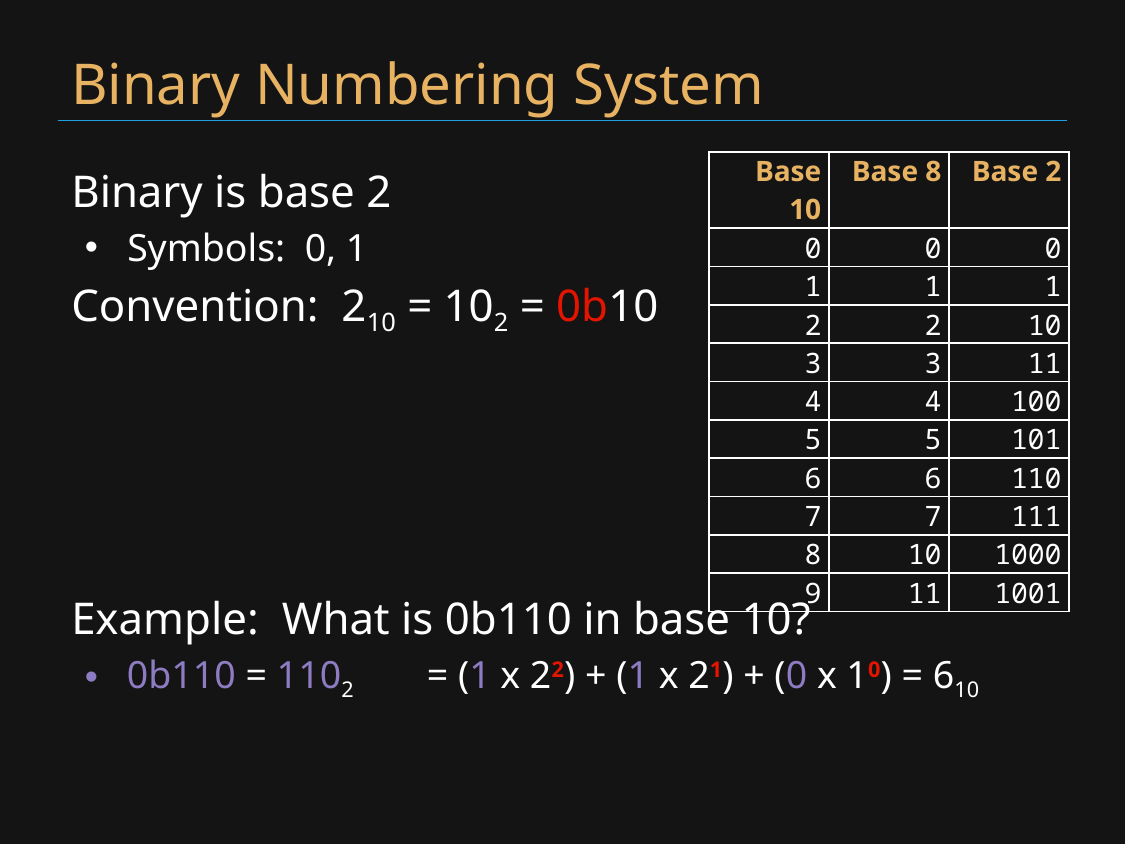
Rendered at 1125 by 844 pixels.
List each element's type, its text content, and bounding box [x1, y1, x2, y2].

table_cell 9 [710, 574, 828, 611]
table_cell 110 [950, 459, 1068, 496]
table_cell 1 [950, 267, 1068, 304]
table_cell 3 [710, 344, 828, 381]
table_header Base 10 [710, 153, 828, 227]
table_cell 5 [710, 421, 828, 457]
table_cell 6 [710, 459, 828, 496]
table_cell 4 [830, 382, 948, 419]
table_cell 0 [830, 229, 948, 266]
table_cell 5 [830, 421, 948, 457]
table_cell 1 [710, 267, 828, 304]
table_cell 8 [710, 536, 828, 572]
title Binary Numbering System [56, 39, 1069, 124]
table_cell 0 [950, 229, 1068, 266]
table_cell 1001 [950, 574, 1068, 611]
table_cell 6 [830, 459, 948, 496]
table_cell 1000 [950, 536, 1068, 572]
table_cell 11 [950, 344, 1068, 381]
table_cell 10 [830, 536, 948, 572]
table_cell 10 [950, 306, 1068, 342]
table_cell 11 [830, 574, 948, 611]
table_cell 3 [830, 344, 948, 381]
table_cell 1 [830, 267, 948, 304]
table_cell 111 [950, 497, 1068, 534]
list Binary is base 2 Symbols: 0, 1 Convention: 210 = 102 = 0b10 Example: What is 0b110 in base 10? 0b110 = 1102 = (1 x 22) + (1 x 21) + (0 x 10) = 610 [56, 156, 1069, 787]
table_cell 0 [710, 229, 828, 266]
table_cell 7 [830, 497, 948, 534]
table_header Base 2 [950, 153, 1068, 227]
table_header Base 8 [830, 153, 948, 227]
table_cell 100 [950, 382, 1068, 419]
table_cell 7 [710, 497, 828, 534]
table_cell 4 [710, 382, 828, 419]
table_cell 2 [710, 306, 828, 342]
table_cell 2 [830, 306, 948, 342]
table_cell 101 [950, 421, 1068, 457]
